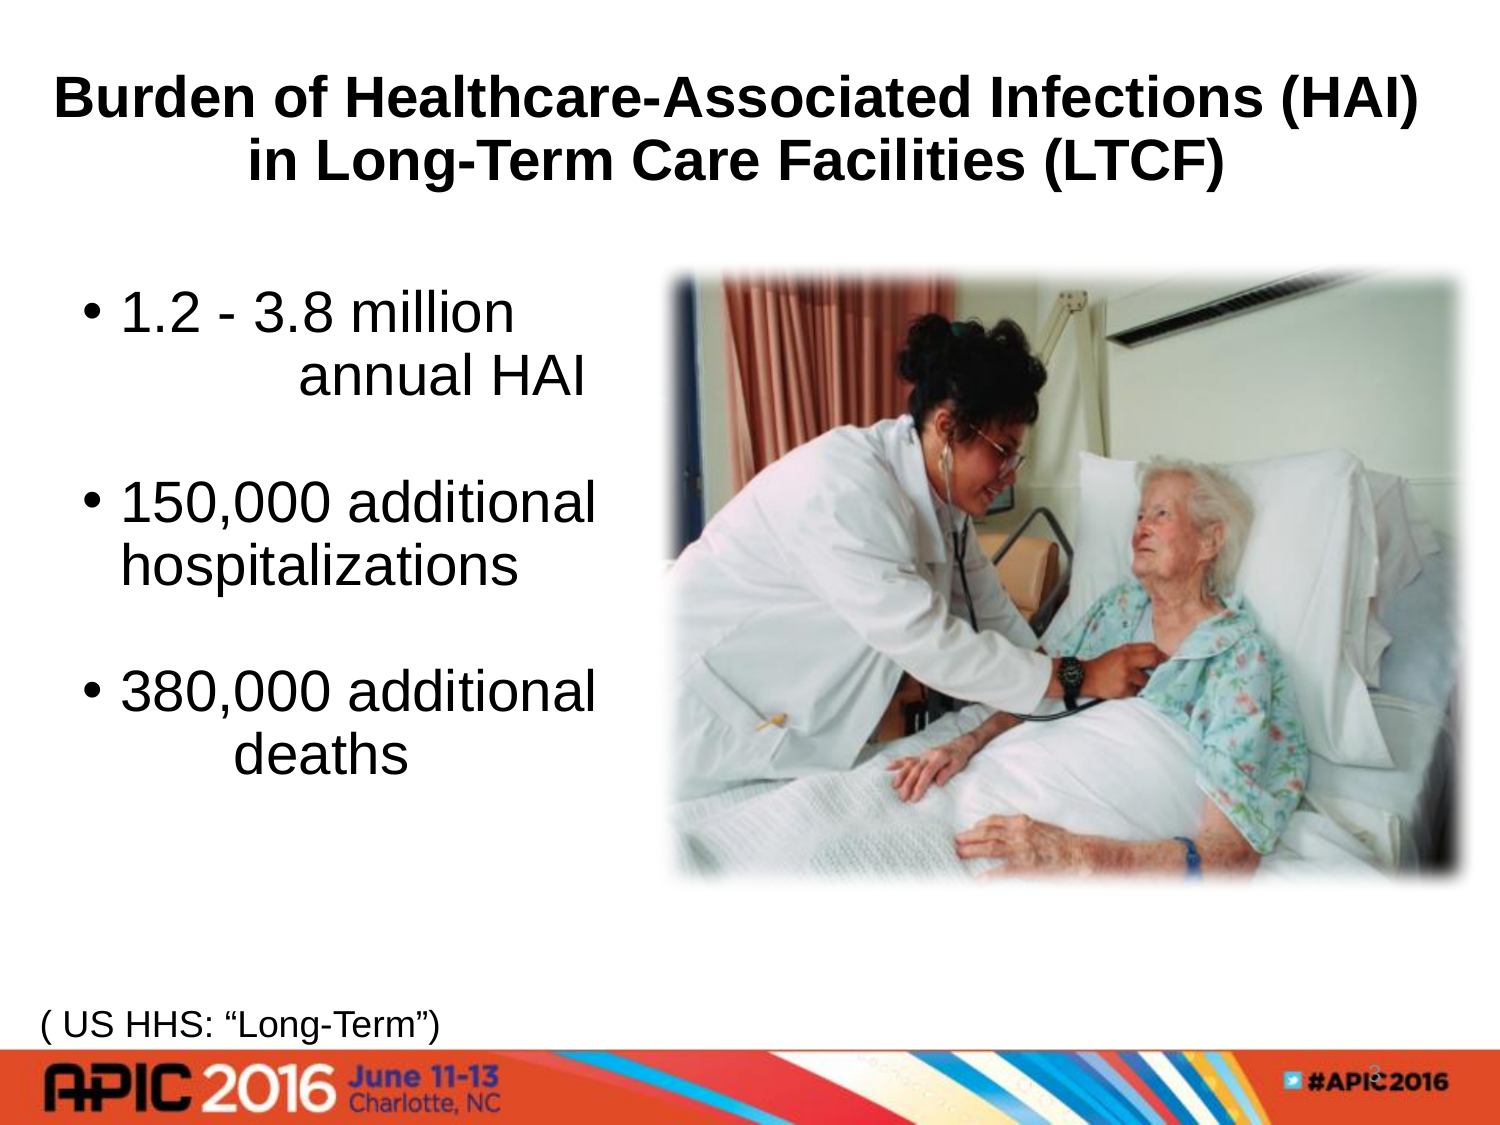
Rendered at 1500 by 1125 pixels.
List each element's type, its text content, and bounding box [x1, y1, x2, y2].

picture [0, 0, 1500, 1125]
slide_number 3 [1059, 1042, 1397, 1103]
list 1.2 - 3.8 million annual HAI 150,000 additional hospitalizations 380,000 additional deaths [67, 275, 657, 888]
text_box ( US HHS: “Long-Term”) [24, 992, 538, 1052]
title Burden of Healthcare-Associated Infections (HAI) in Long-Term Care Facilities (LTCF) [24, 35, 1450, 225]
